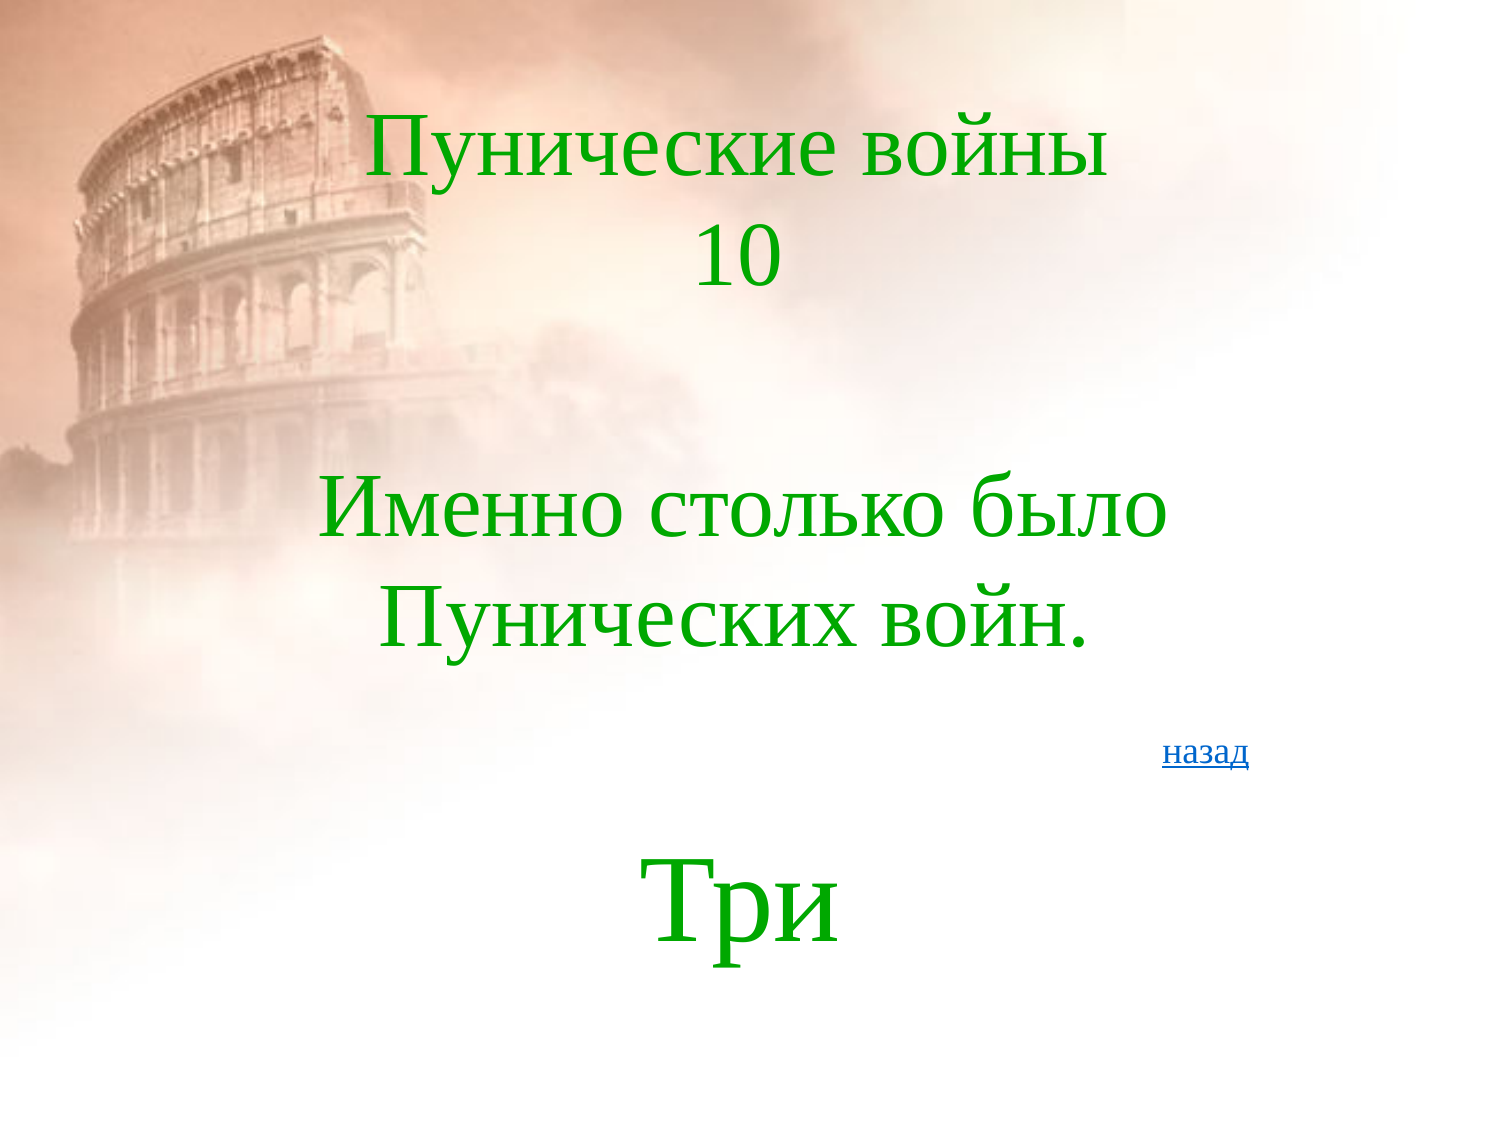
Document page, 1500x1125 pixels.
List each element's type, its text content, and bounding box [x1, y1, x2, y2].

picture [0, 0, 1500, 1125]
text_box назад [1147, 718, 1265, 779]
subtitle Именно столько было Пунических войн. [87, 437, 1400, 725]
title Пунические войны 10 [87, 50, 1388, 338]
text_box Три [624, 809, 856, 974]
